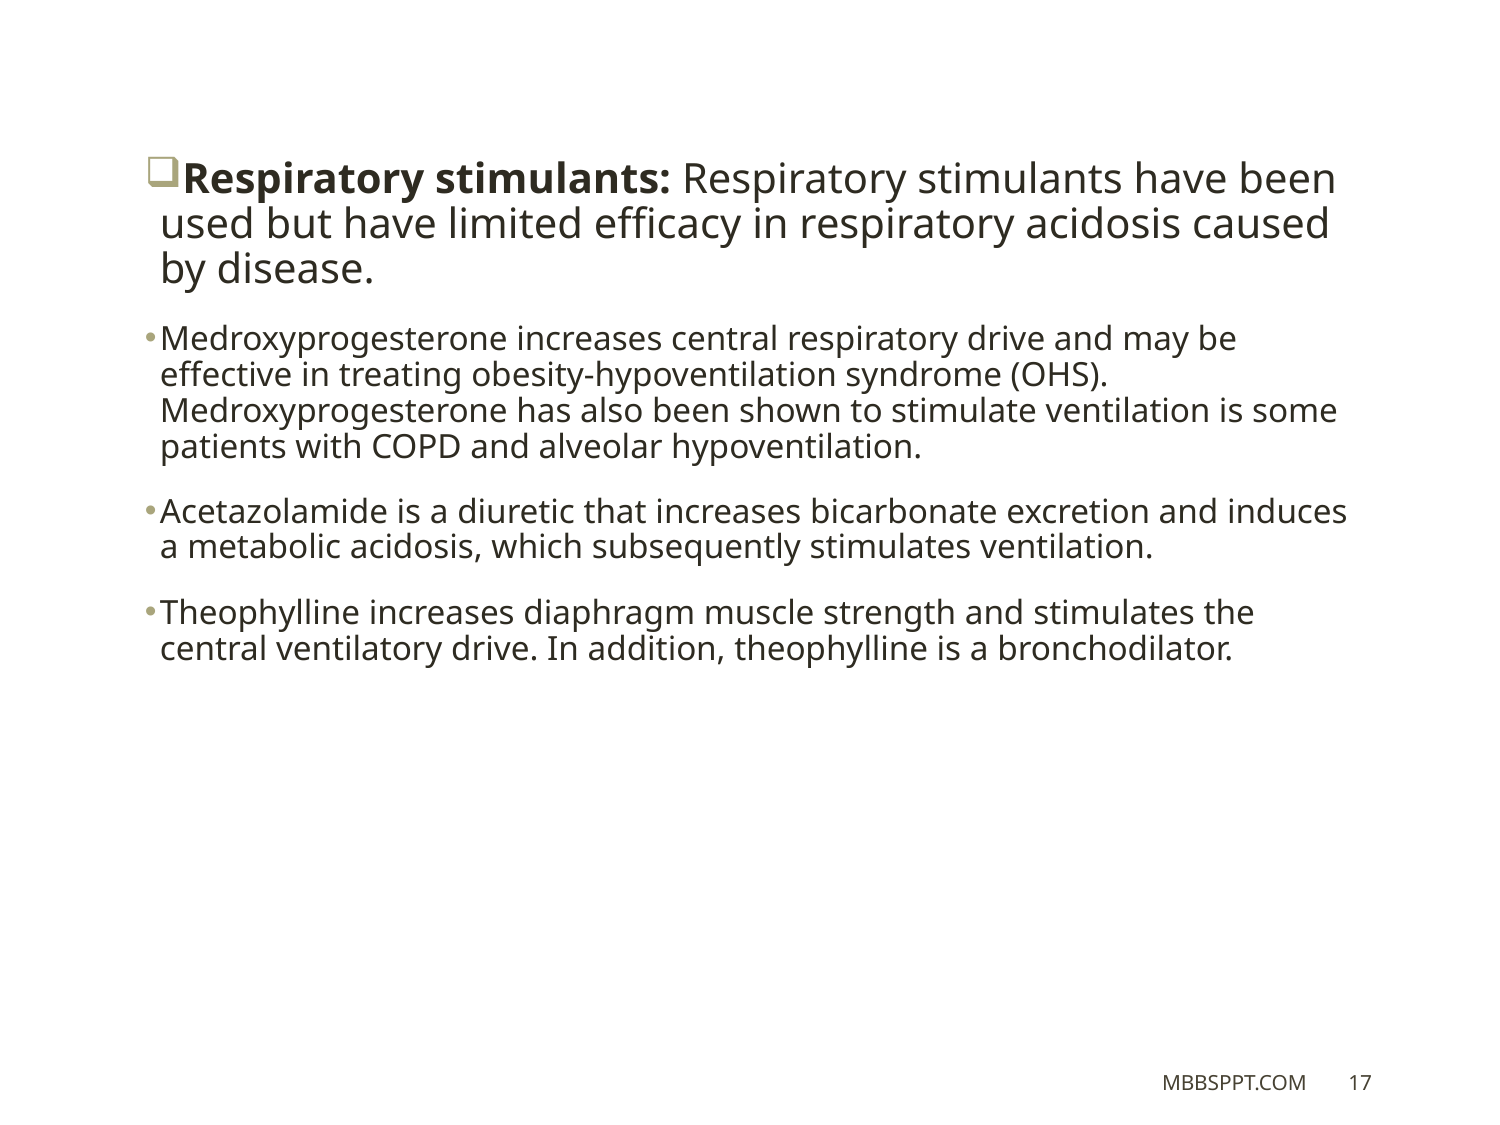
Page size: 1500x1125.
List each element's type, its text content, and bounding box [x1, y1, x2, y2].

footer MBBSPPT.COM [595, 1061, 1322, 1107]
slide_number 17 [1333, 1061, 1454, 1107]
text_box Respiratory stimulants: Respiratory stimulants have been used but have limited efficacy in respiratory acidosis caused by disease. Medroxyprogesterone increases central respiratory drive and may be effective in treating obesity-hypoventilation syndrome (OHS). Medroxyprogesterone has also been shown to stimulate ventilation is some patients with COPD and alveolar hypoventilation. Acetazolamide is a diuretic that increases bicarbonate excretion and induces a metabolic acidosis, which subsequently stimulates ventilation. Theophylline increases diaphragm muscle strength and stimulates the central ventilatory drive. In addition, theophylline is a bronchodilator. [137, 149, 1363, 1035]
